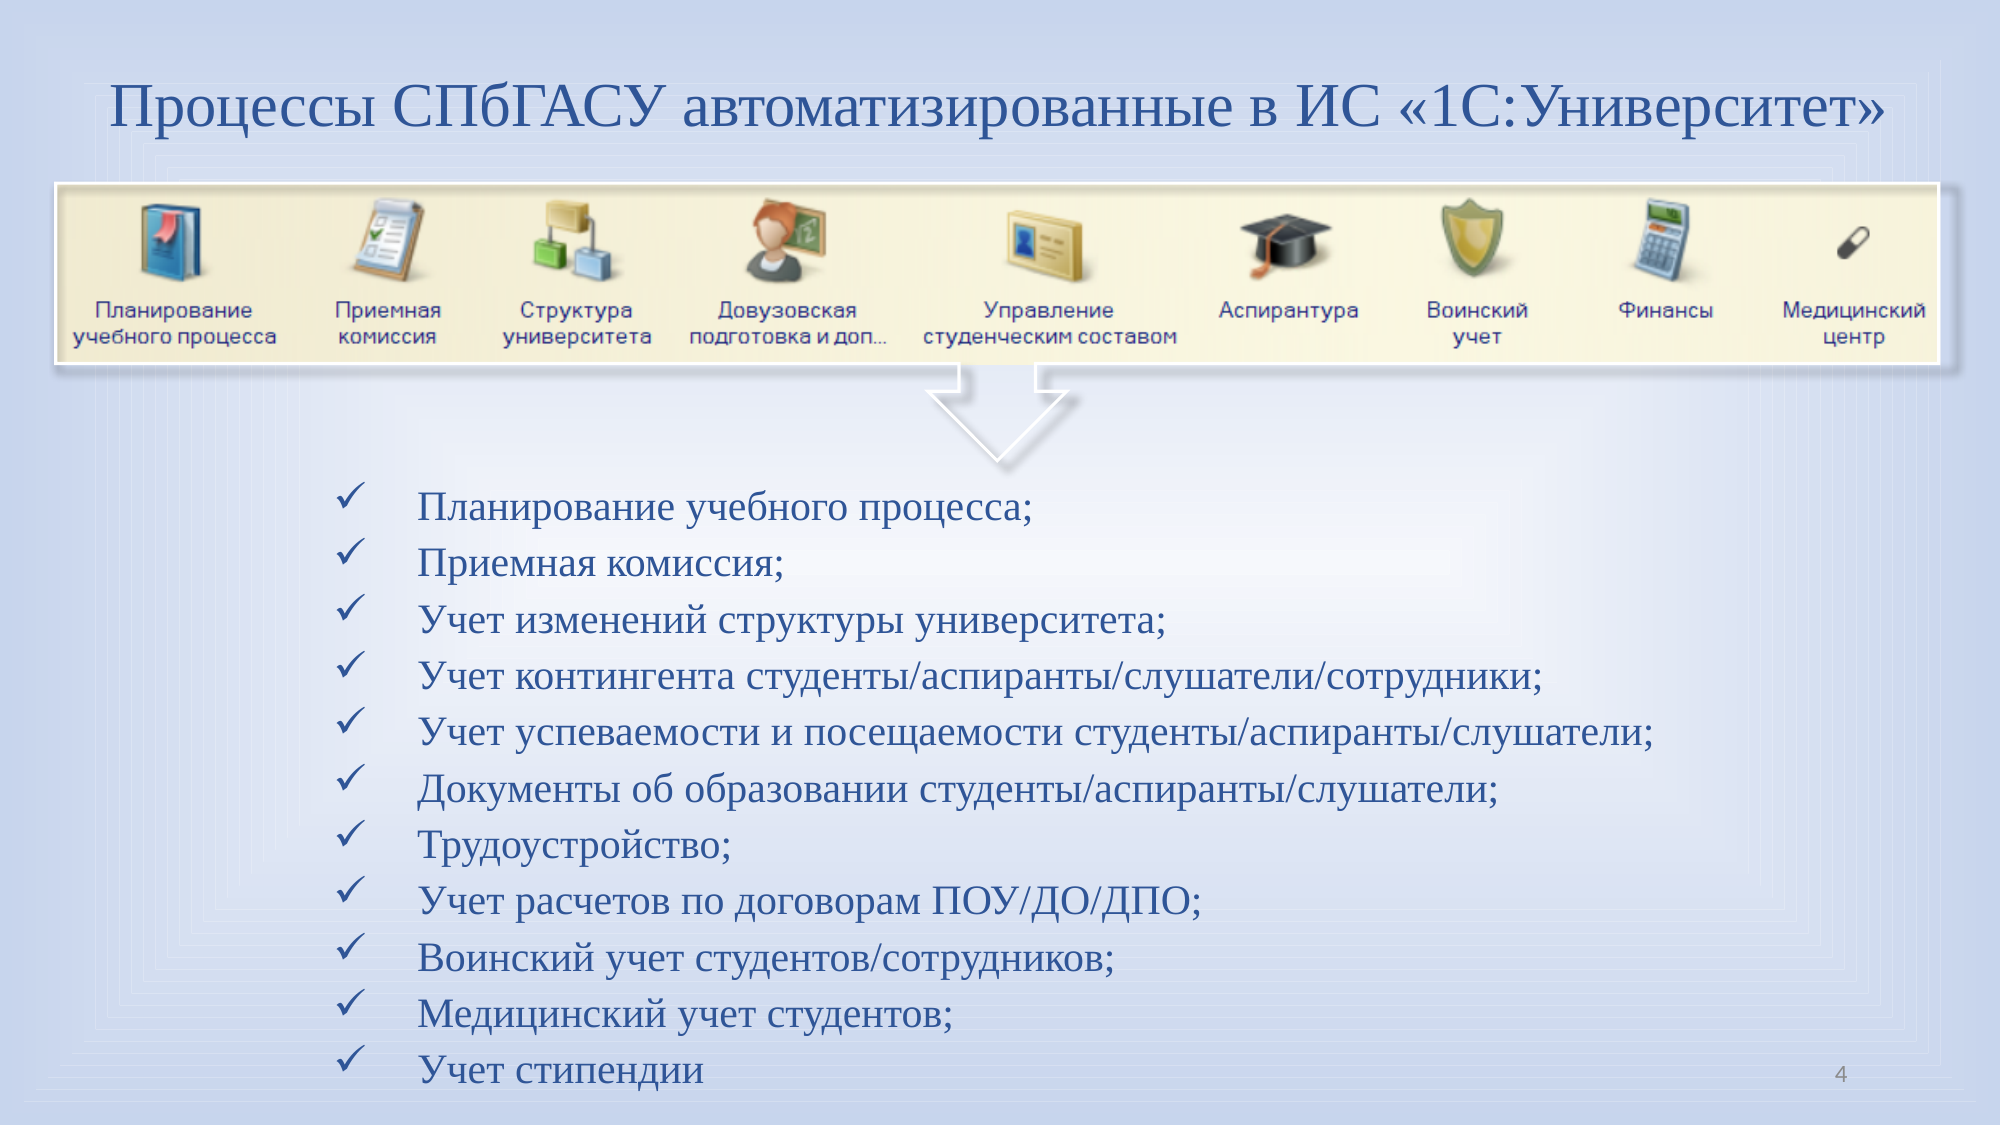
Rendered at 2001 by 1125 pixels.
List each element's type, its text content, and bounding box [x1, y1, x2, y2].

title Процессы СПбГАСУ автоматизированные в ИС «1С:Университет» [38, 57, 1961, 148]
slide_number 4 [1412, 1042, 1863, 1103]
picture [55, 183, 1939, 365]
subtitle Планирование учебного процесса; Приемная комиссия; Учет изменений структуры университета; Учет контингента студенты/аспиранты/слушатели/сотрудники; Учет успеваемости и посещаемости студенты/аспиранты/слушатели; Документы об образовании студенты/аспиранты/слушатели; Трудоустройство; Учет расчетов по договорам ПОУ/ДО/ДПО; Воинский учет студентов/сотрудников; Медицинский учет студентов; Учет стипендии [318, 476, 1767, 1103]
text_box [925, 365, 1070, 463]
